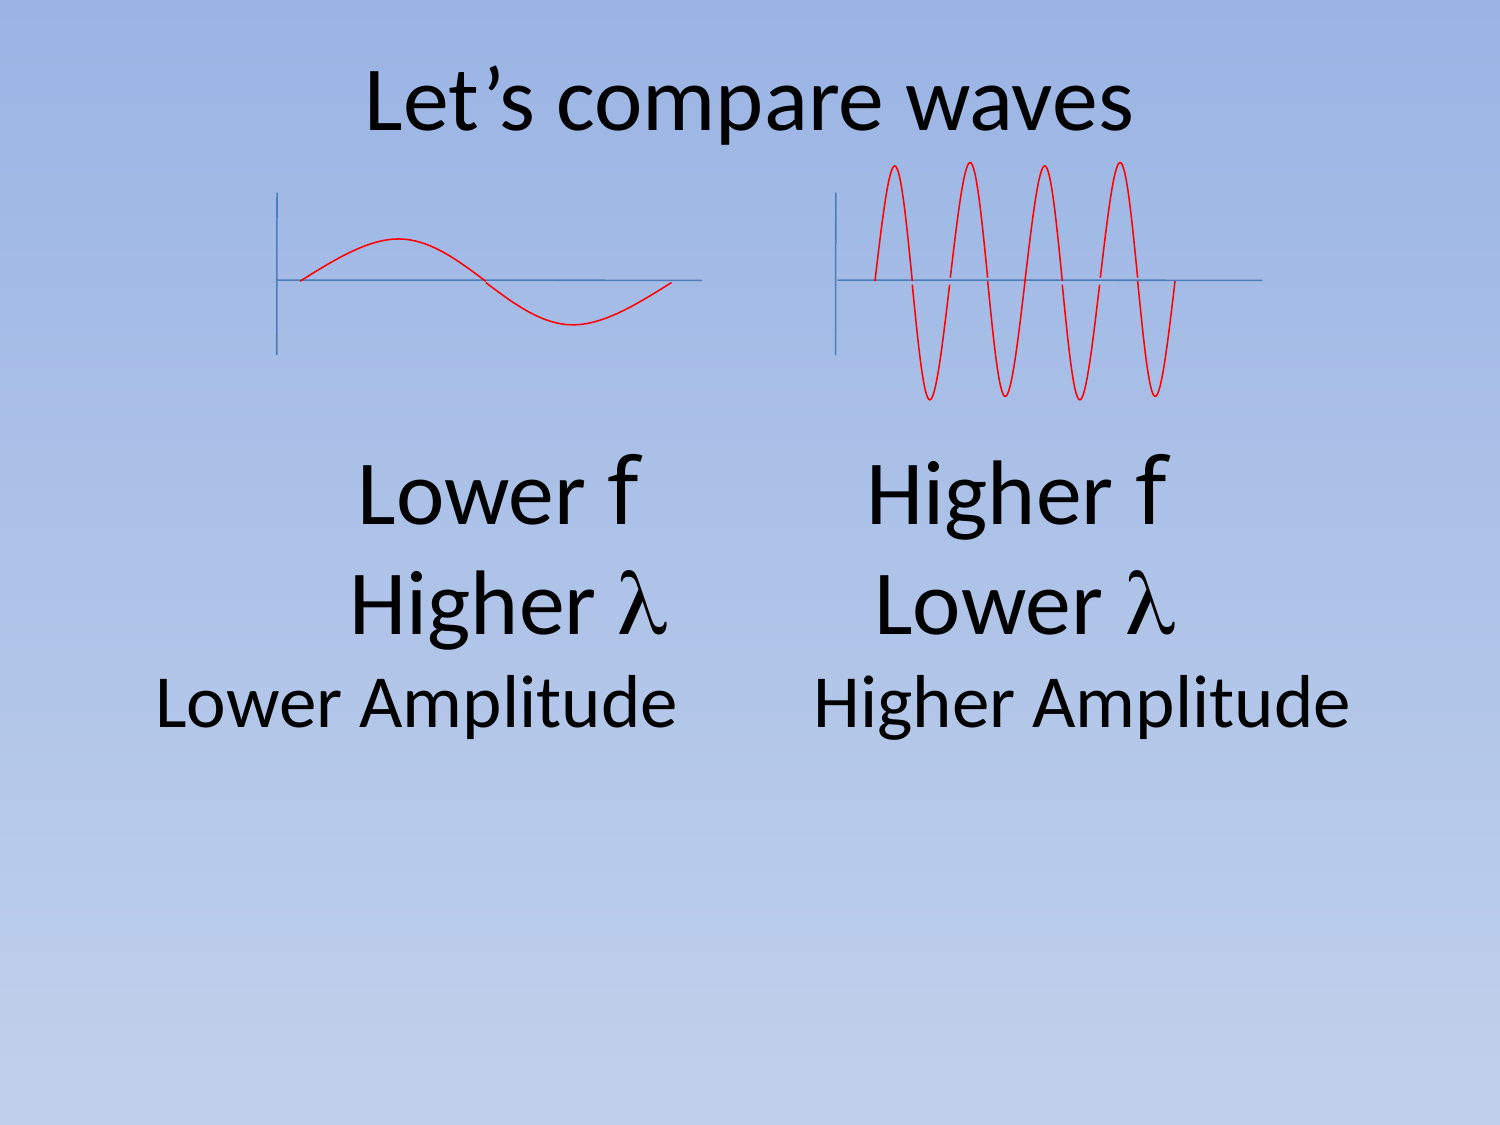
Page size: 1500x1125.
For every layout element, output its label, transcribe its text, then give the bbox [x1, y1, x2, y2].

text_box Lower f Higher f Higher l Lower l Lower Amplitude Higher Amplitude [87, 425, 1438, 925]
title Let’s compare waves [75, 0, 1425, 188]
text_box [835, 192, 869, 356]
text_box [1179, 192, 1263, 356]
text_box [276, 192, 703, 356]
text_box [874, 162, 1176, 401]
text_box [299, 238, 672, 326]
